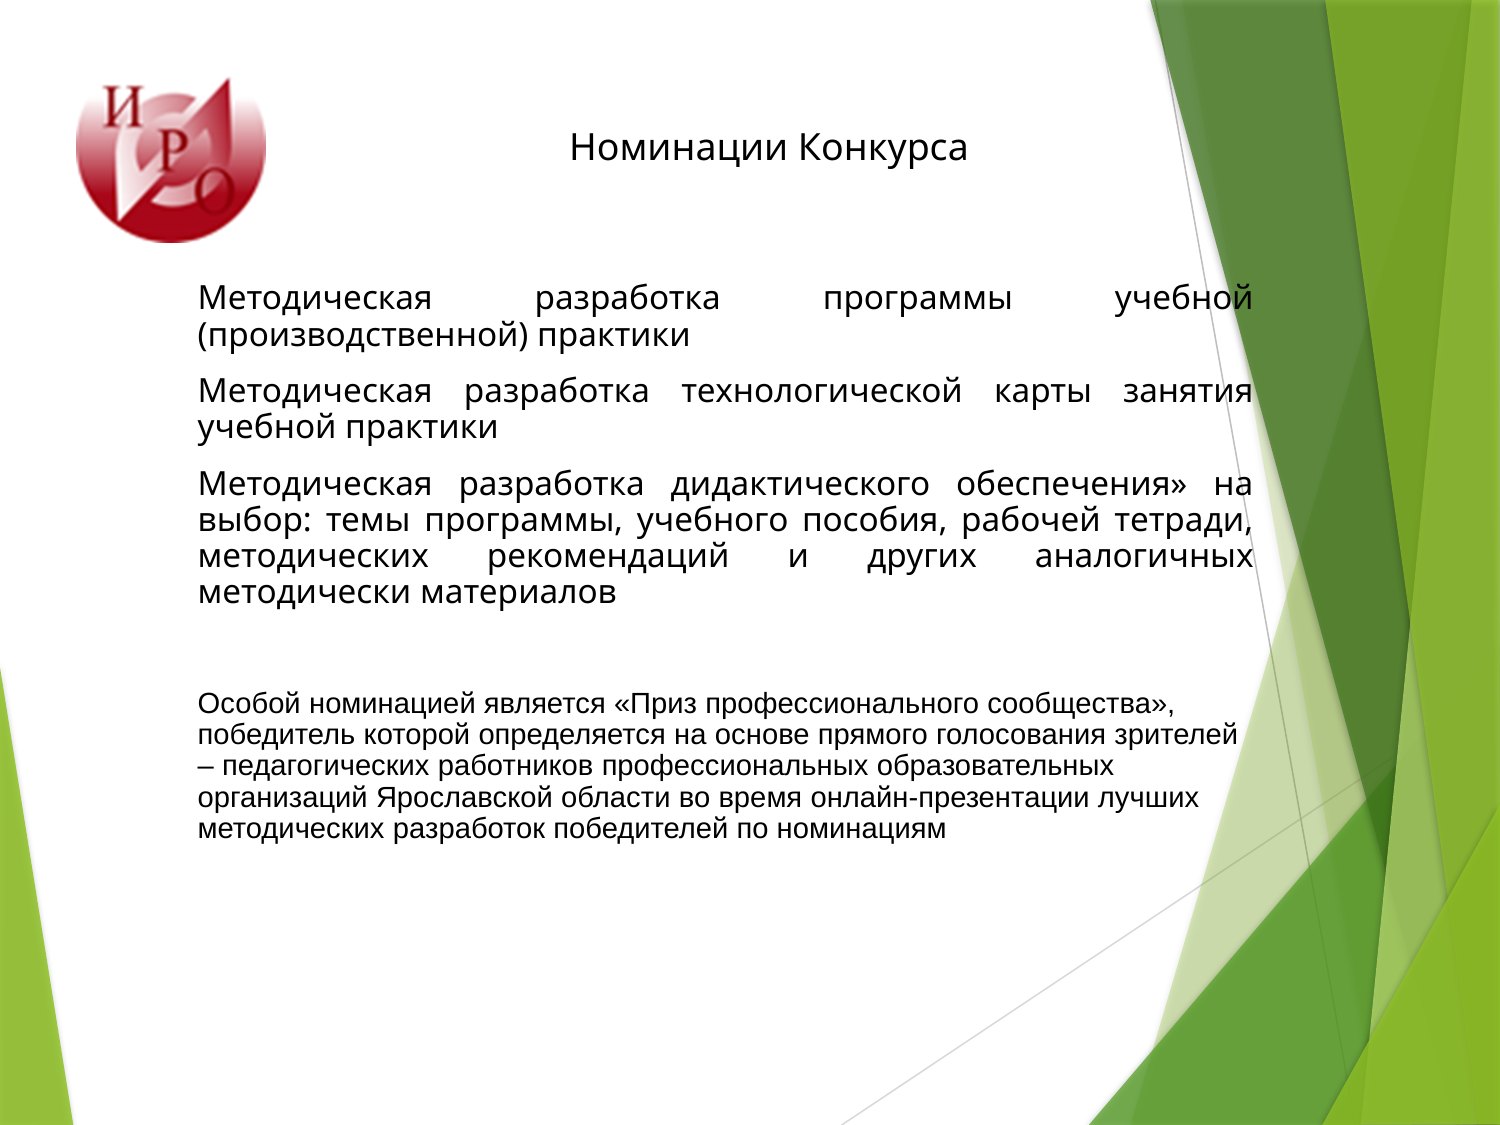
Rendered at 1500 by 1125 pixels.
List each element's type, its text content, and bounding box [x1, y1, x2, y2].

text_box Методическая разработка программы учебной (производственной) практики Методическая разработка технологической карты занятия учебной практики Методическая разработка дидактического обеспечения» на выбор: темы программы, учебного пособия, рабочей тетради, методических рекомендаций и других аналогичных методически материалов Особой номинацией является «Приз профессионального сообщества», победитель которой определяется на основе прямого голосования зрителей – педагогических работников профессиональных образовательных организаций Ярославской области во время онлайн-презентации лучших методических разработок победителей по номинациям [182, 274, 1270, 622]
text_box [820, 408, 1437, 1002]
picture [76, 47, 267, 243]
text_box Номинации Конкурса [375, 120, 1164, 183]
